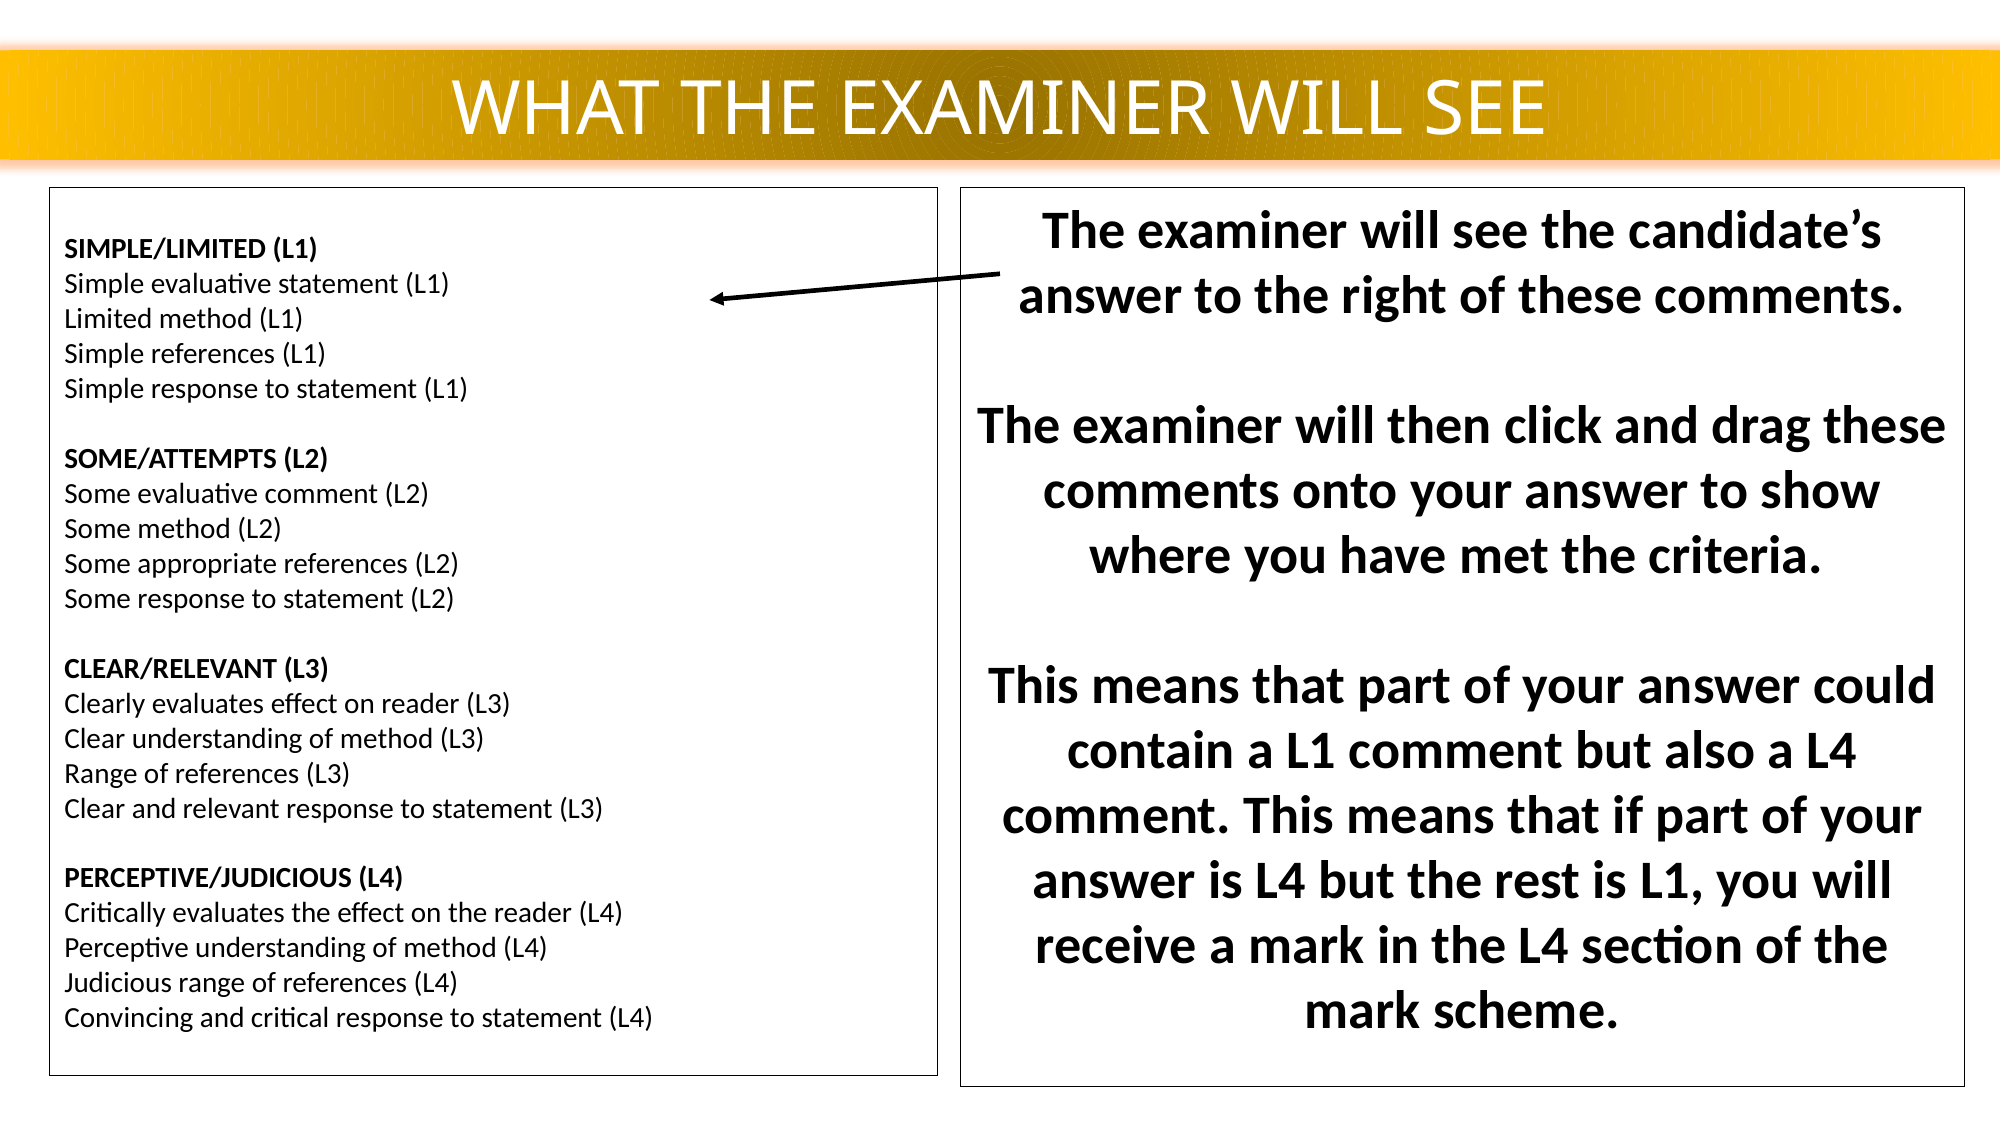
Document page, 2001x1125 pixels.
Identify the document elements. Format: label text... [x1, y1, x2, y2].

text_box The examiner will see the candidate’s answer to the right of these comments. The examiner will then click and drag these comments onto your answer to show where you have met the criteria. This means that part of your answer could contain a L1 comment but also a L4 comment. This means that if part of your answer is L4 but the rest is L1, you will receive a mark in the L4 section of the mark scheme. [960, 187, 1965, 1087]
text_box SIMPLE/LIMITED (L1) Simple evaluative statement (L1) Limited method (L1) Simple references (L1) Simple response to statement (L1) SOME/ATTEMPTS (L2) Some evaluative comment (L2) Some method (L2) Some appropriate references (L2) Some response to statement (L2) CLEAR/RELEVANT (L3) Clearly evaluates effect on reader (L3) Clear understanding of method (L3) Range of references (L3) Clear and relevant response to statement (L3) PERCEPTIVE/JUDICIOUS (L4) Critically evaluates the effect on the reader (L4) Perceptive understanding of method (L4) Judicious range of references (L4) Convincing and critical response to statement (L4) [49, 187, 938, 1076]
text_box WHAT THE EXAMINER WILL SEE [0, 49, 2000, 160]
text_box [709, 273, 1001, 300]
